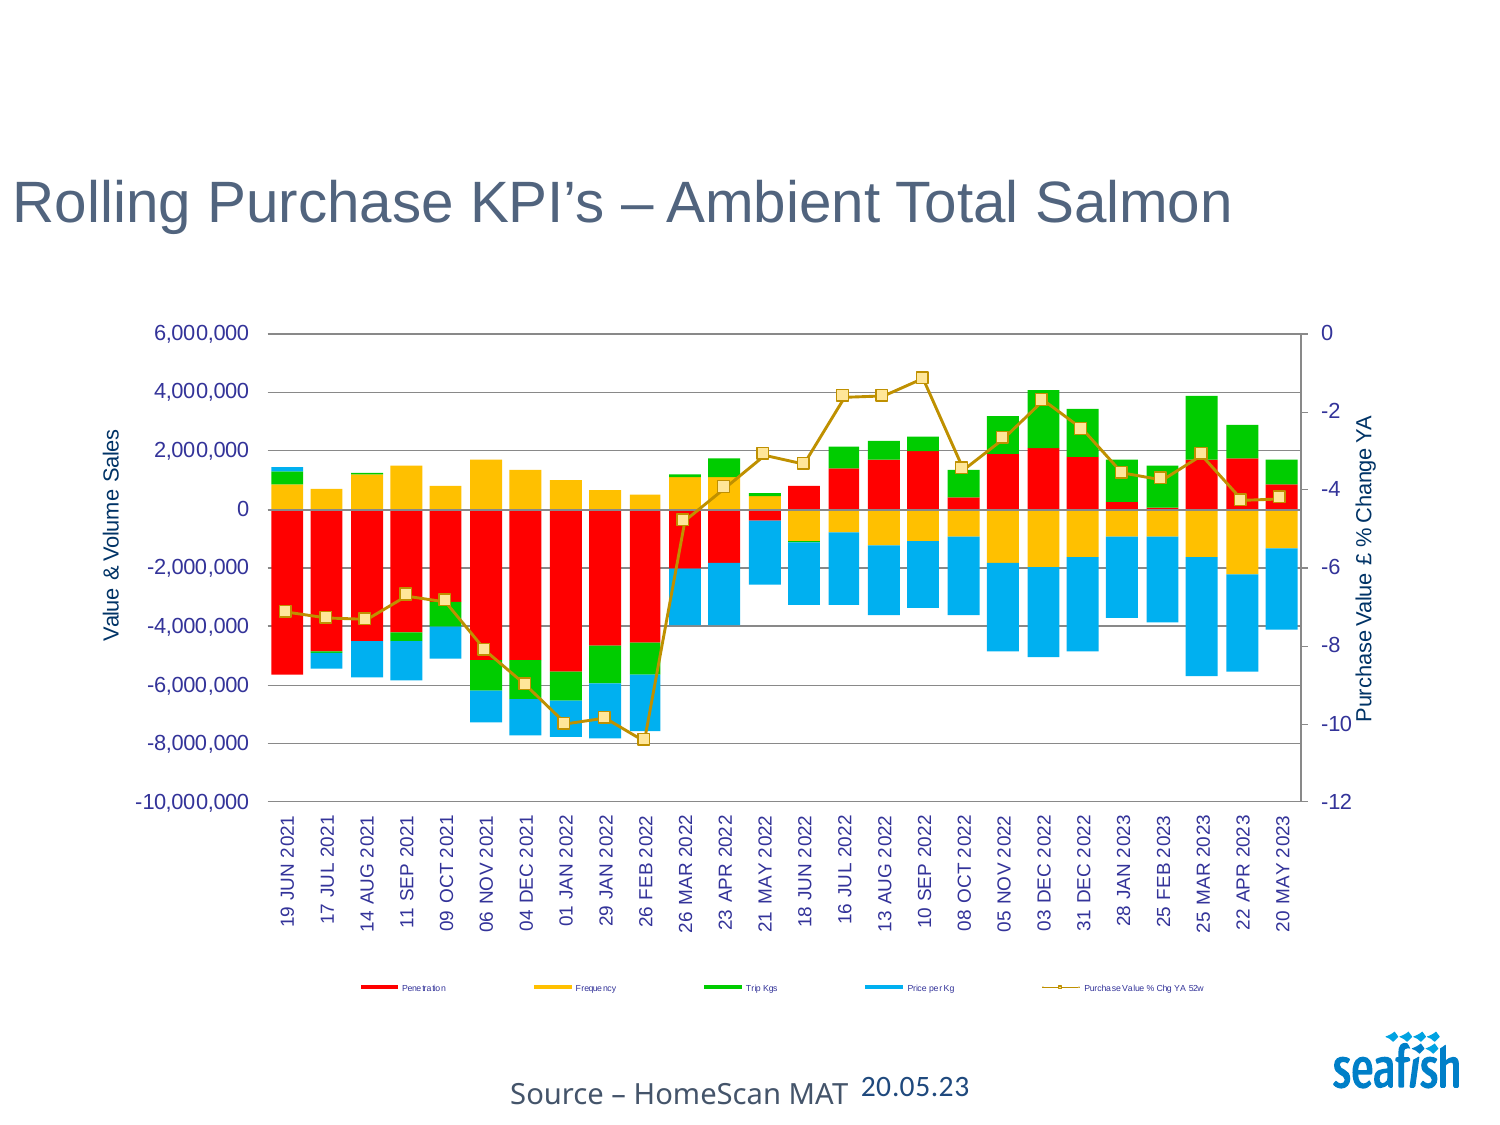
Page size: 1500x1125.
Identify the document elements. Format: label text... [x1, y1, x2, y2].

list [84, 292, 1385, 1022]
picture [734, 1071, 1096, 1112]
title Rolling Purchase KPI’s – Ambient Total Salmon [0, 156, 1416, 250]
text_box Source – HomeScan MAT [13, 1067, 871, 1118]
